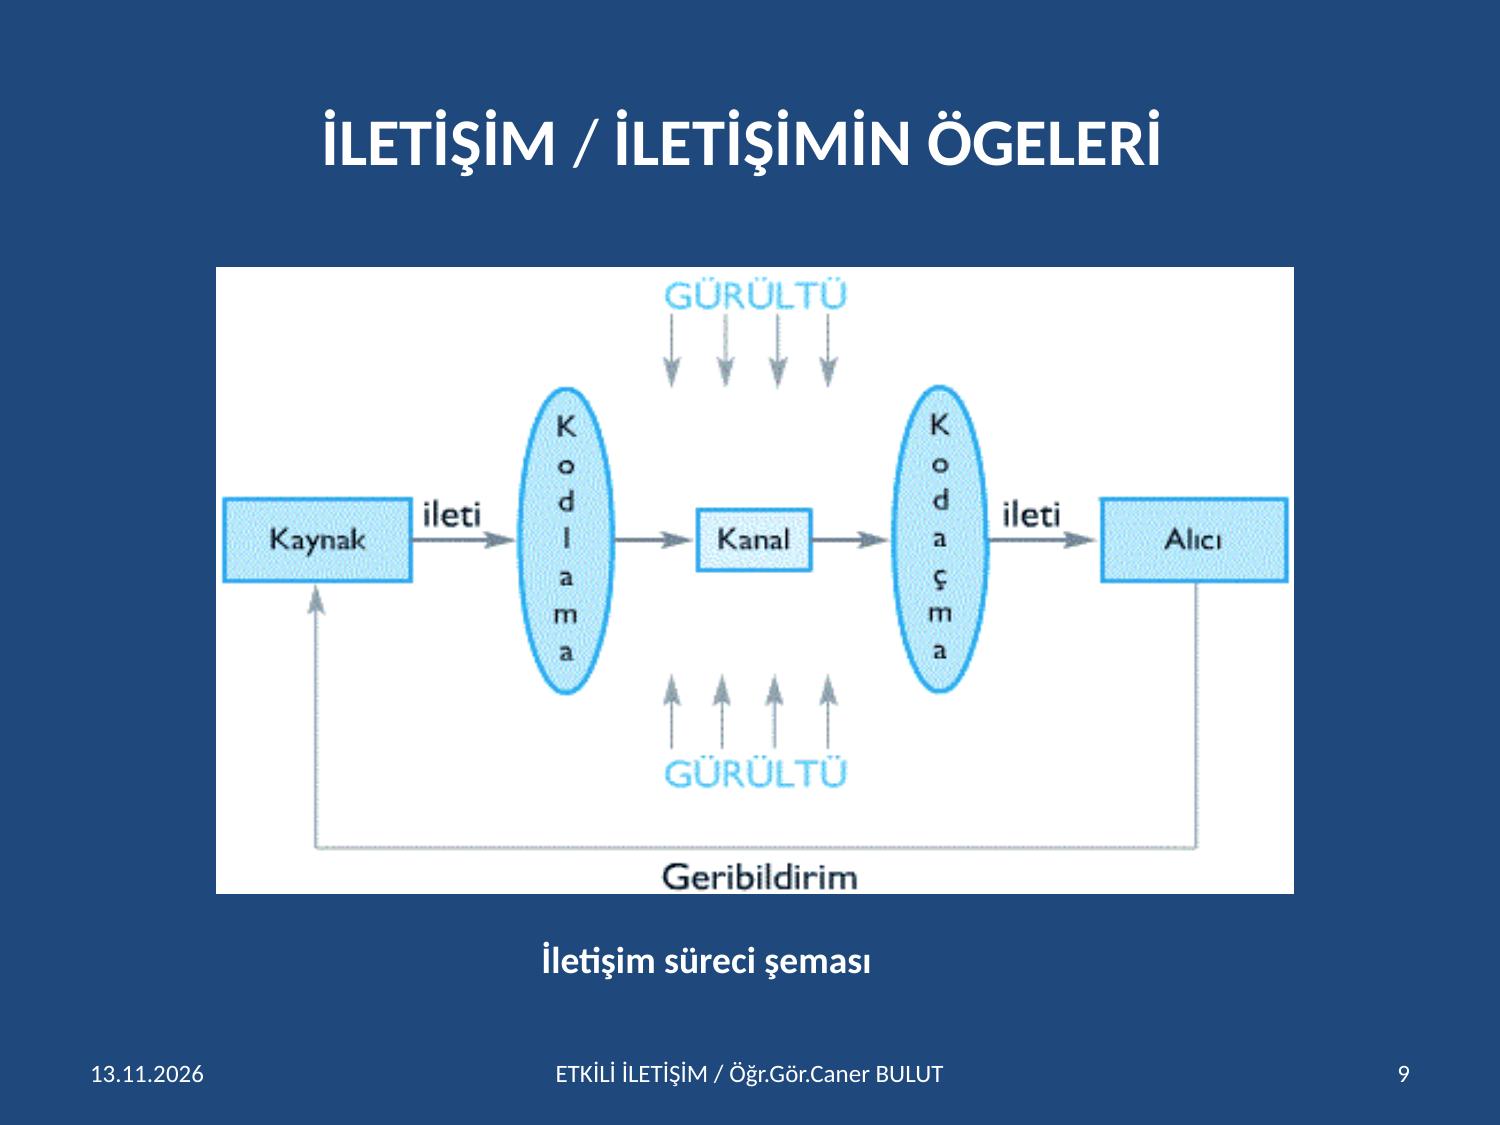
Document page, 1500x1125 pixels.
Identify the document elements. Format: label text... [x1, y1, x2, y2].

slide_number 9 [1074, 1042, 1425, 1103]
picture [216, 266, 1294, 894]
footer ETKİLİ İLETİŞİM / Öğr.Gör.Caner BULUT [512, 1042, 988, 1103]
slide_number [75, 1042, 425, 1103]
title İLETİŞİM / İLETİŞİMİN ÖGELERİ [75, 45, 1425, 233]
text_box İletişim süreci şeması [526, 928, 896, 989]
